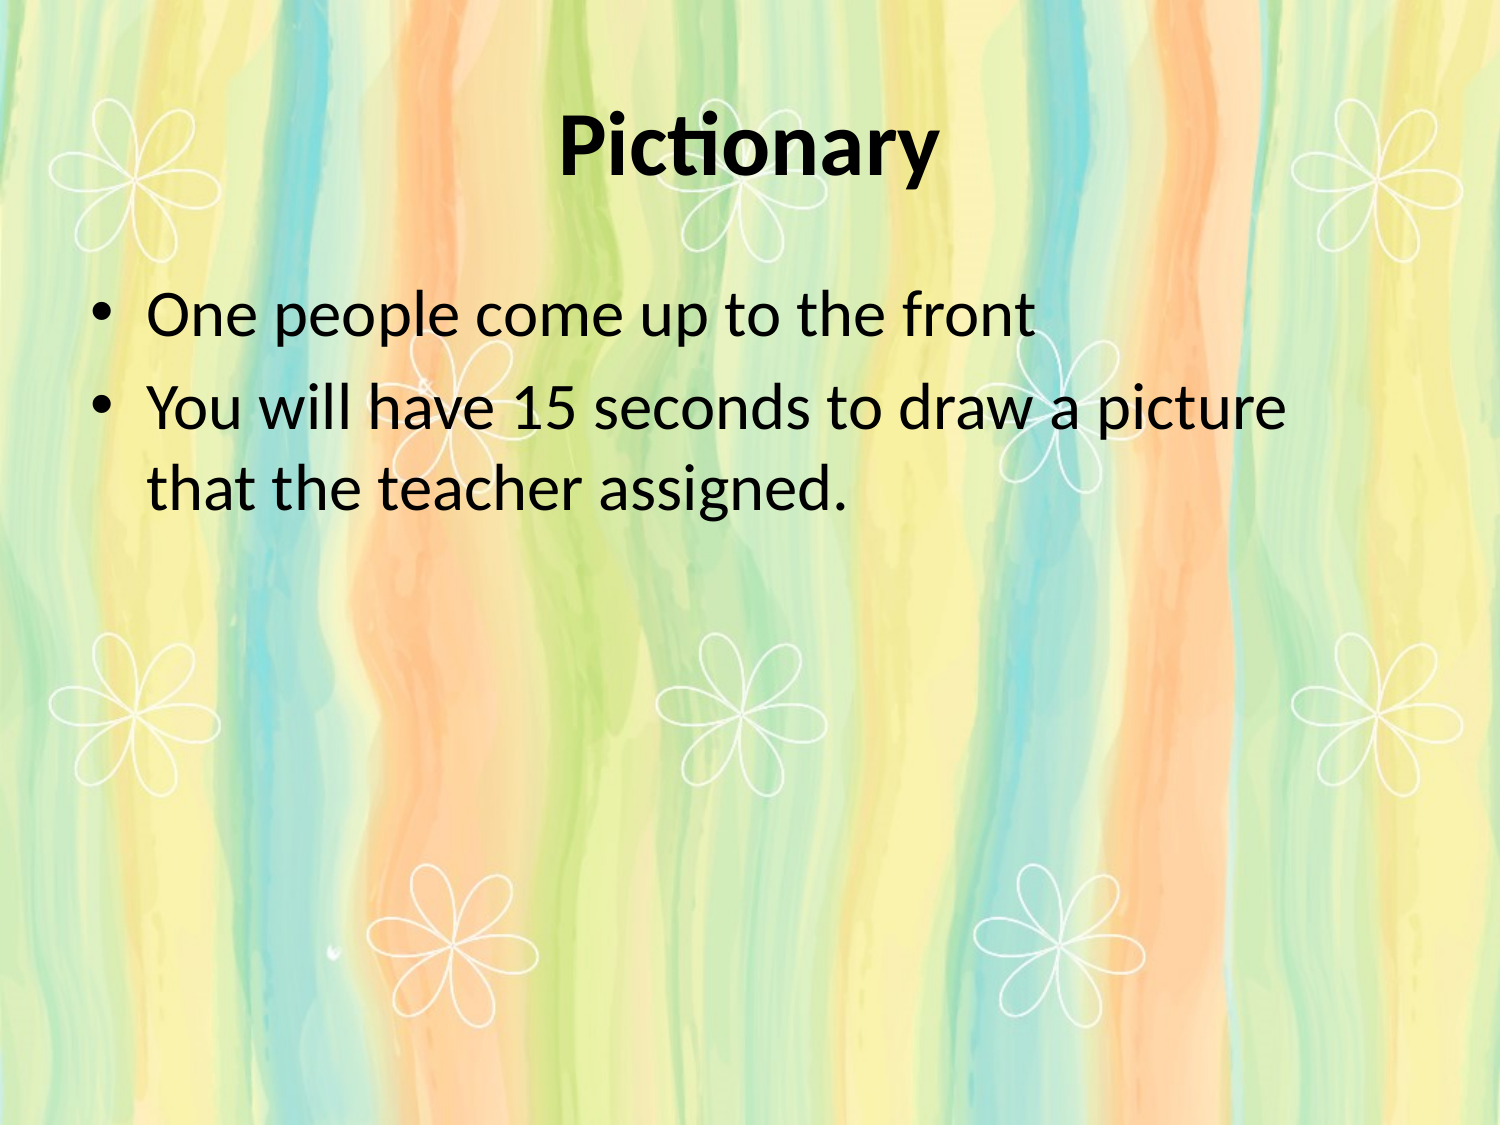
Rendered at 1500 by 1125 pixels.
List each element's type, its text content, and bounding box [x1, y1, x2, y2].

picture [0, 0, 1500, 1125]
list One people come up to the front You will have 15 seconds to draw a picture that the teacher assigned. [75, 262, 1425, 1005]
title Pictionary [75, 45, 1425, 233]
